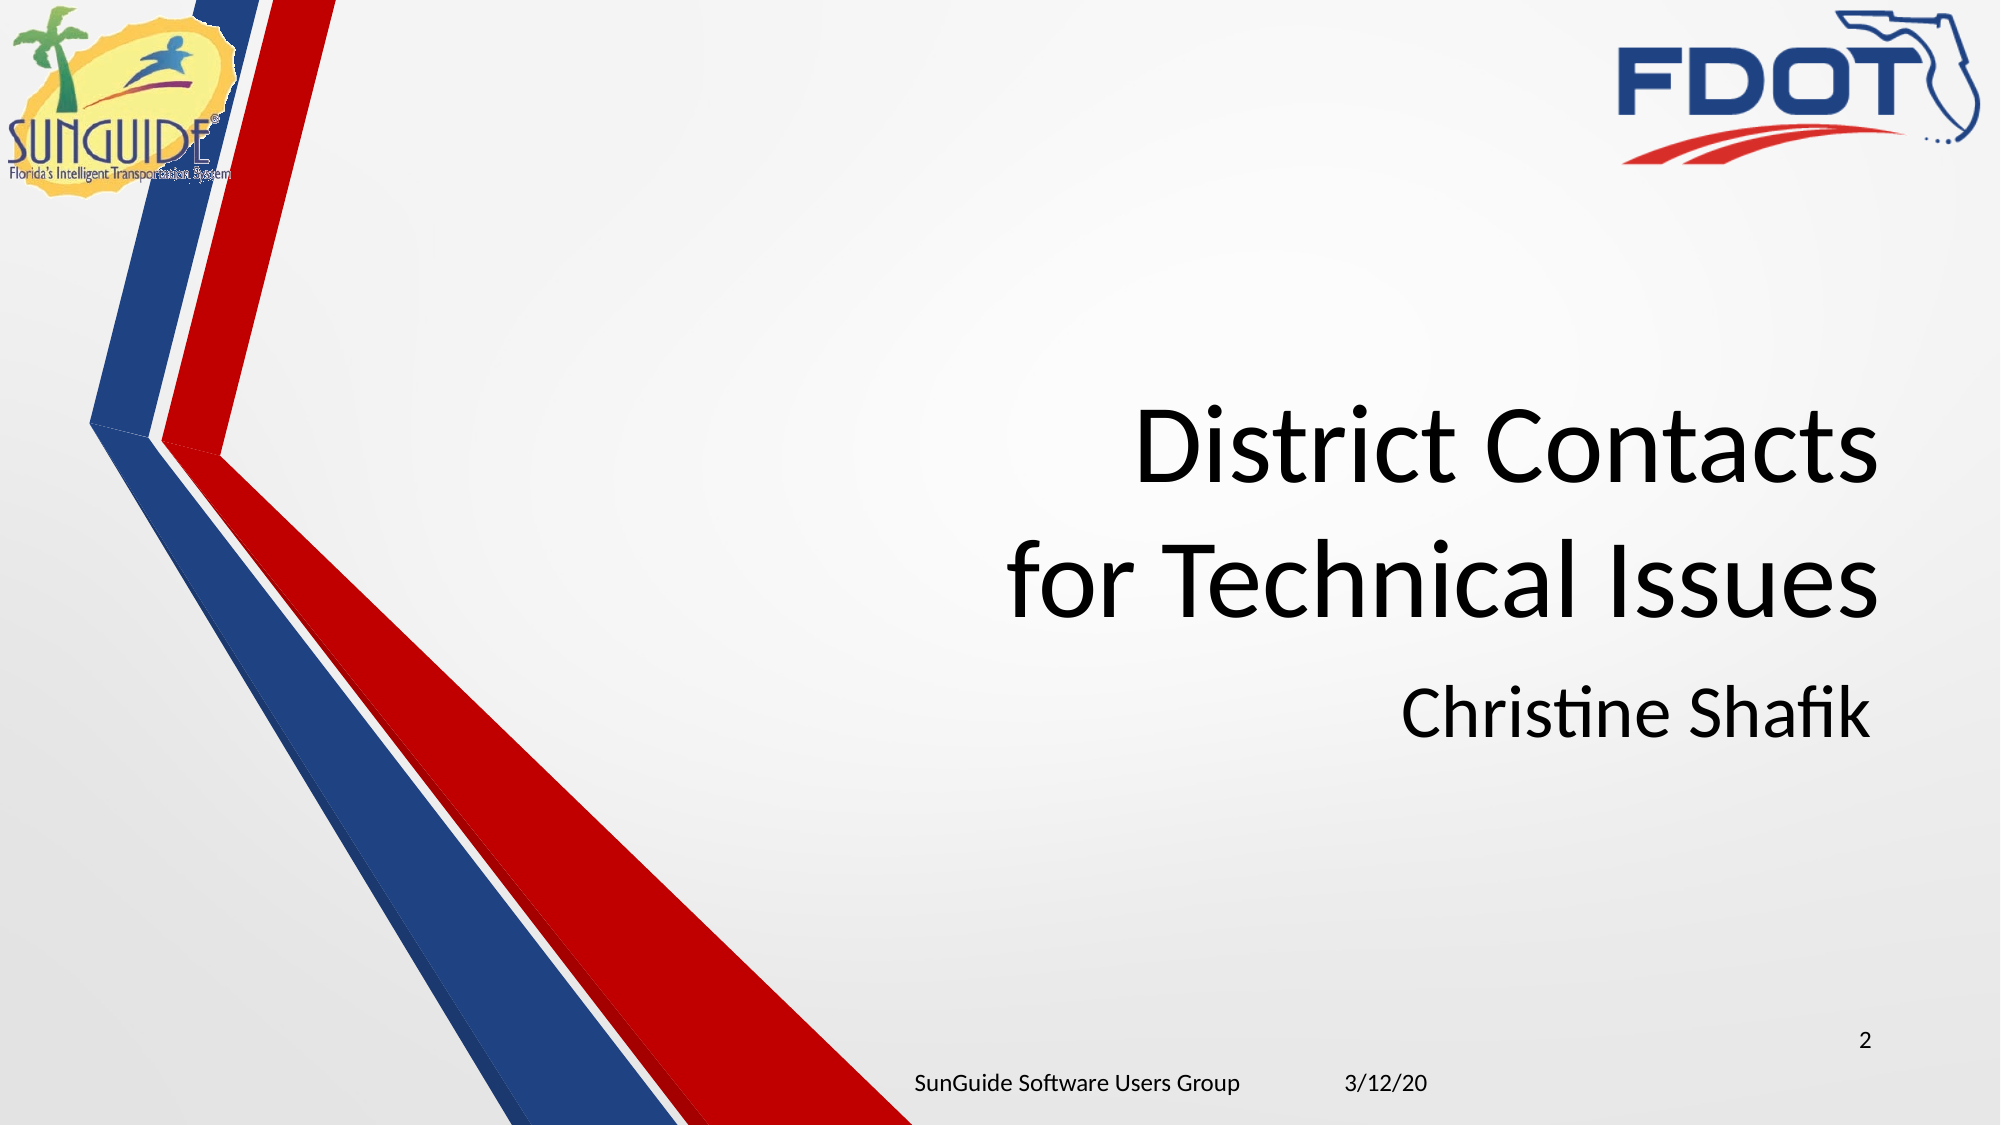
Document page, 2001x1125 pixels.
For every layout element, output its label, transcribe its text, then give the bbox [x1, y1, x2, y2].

picture [1, 0, 249, 209]
title District Contacts for Technical Issues [186, 291, 1897, 648]
picture [1611, 0, 1983, 172]
slide_number 2 [1796, 1009, 1887, 1069]
subtitle Christine Shafik [740, 655, 1887, 884]
table_header 3/12/20 [1308, 1065, 1442, 1125]
table_header SunGuide Software Users Group [900, 1065, 1308, 1125]
